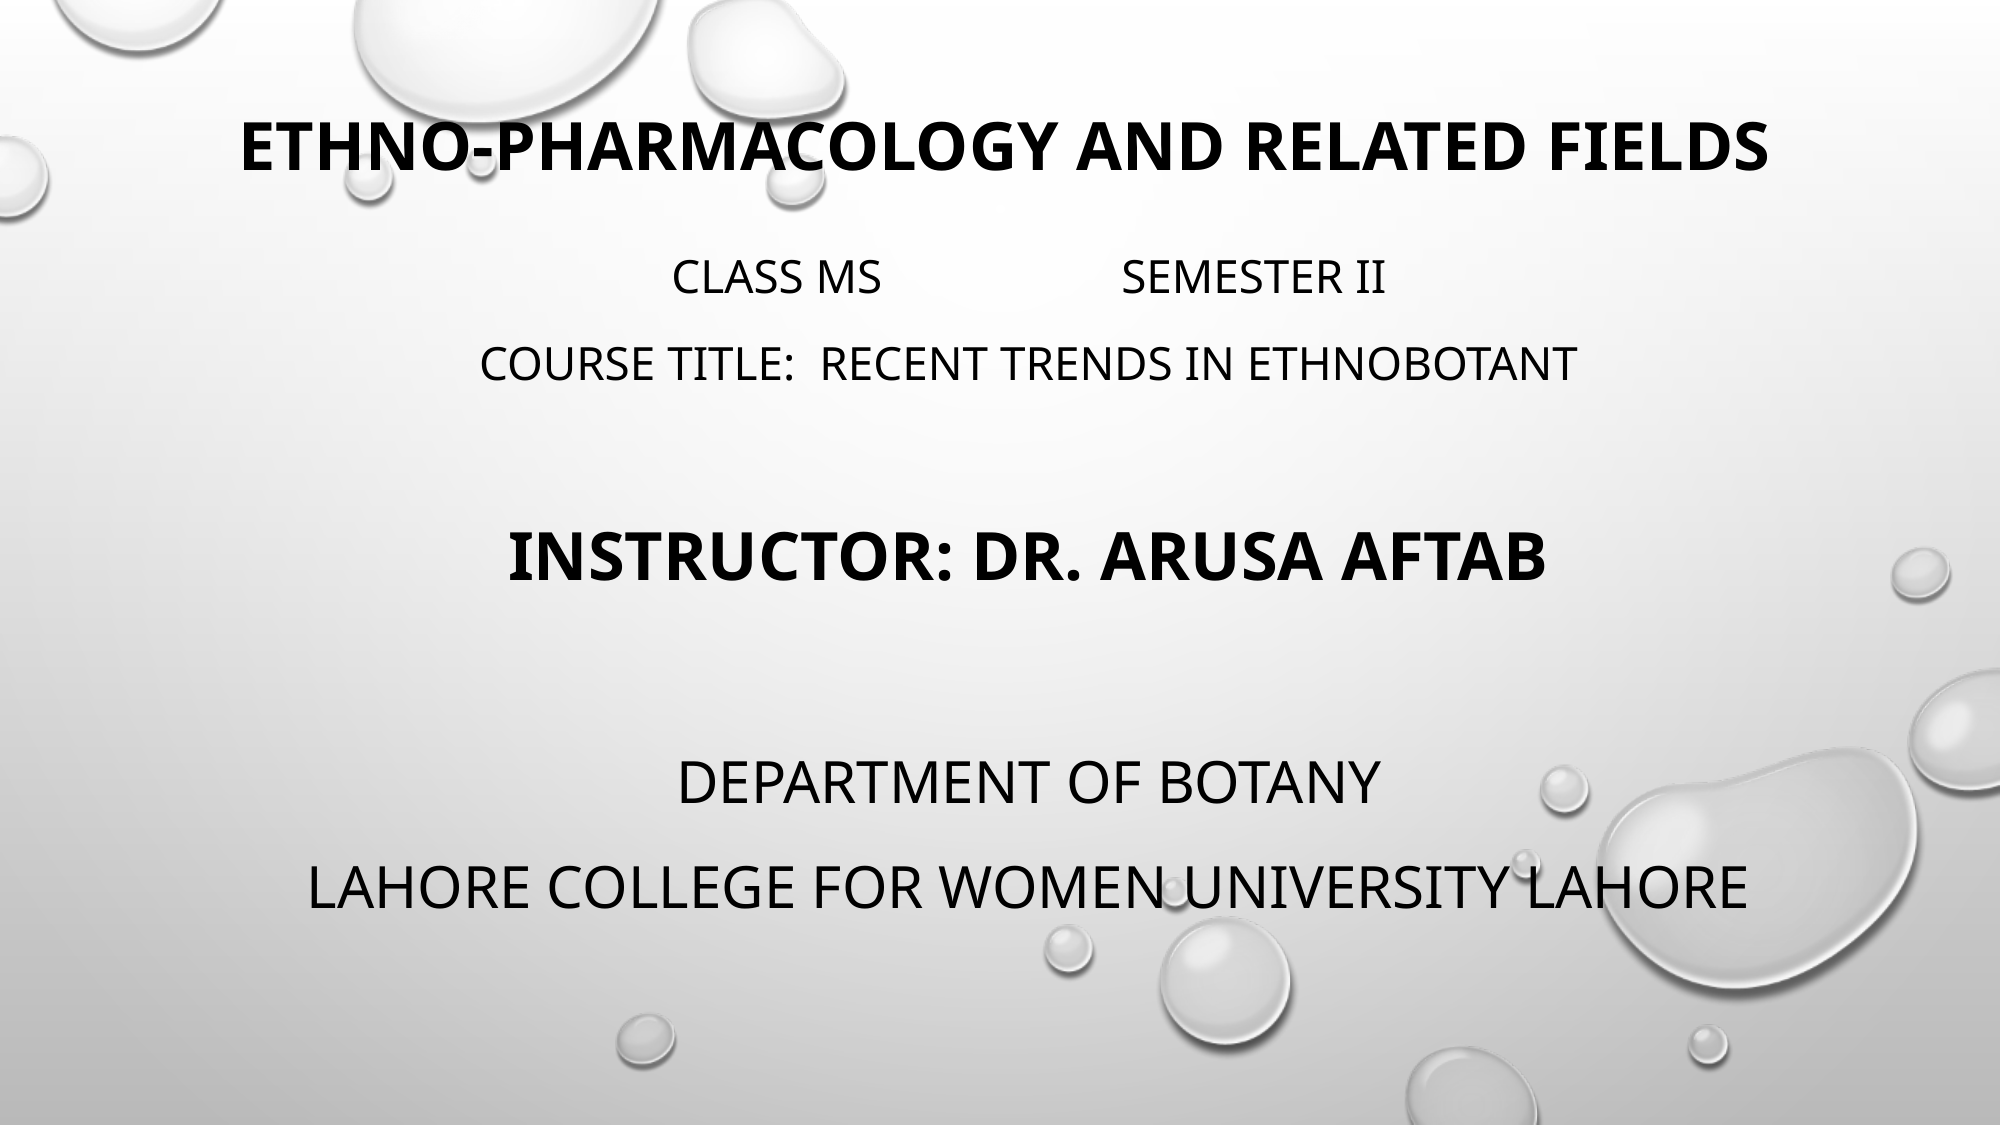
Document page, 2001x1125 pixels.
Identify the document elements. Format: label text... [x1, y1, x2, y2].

subtitle Class MS Semester ii COURSE TITLE: RECENT TRENDS IN ETHNOBOTANT Instructor: DR. ARUSA AFTAB DEPARTMENT OF BOTANY LAHORE COLLEGE FOR WOMEN UNIVERSITY LAHORE [154, 229, 1904, 1069]
picture [0, 0, 2000, 1125]
title Ethno-pharmACOLOGY and related fields [96, 28, 1932, 193]
